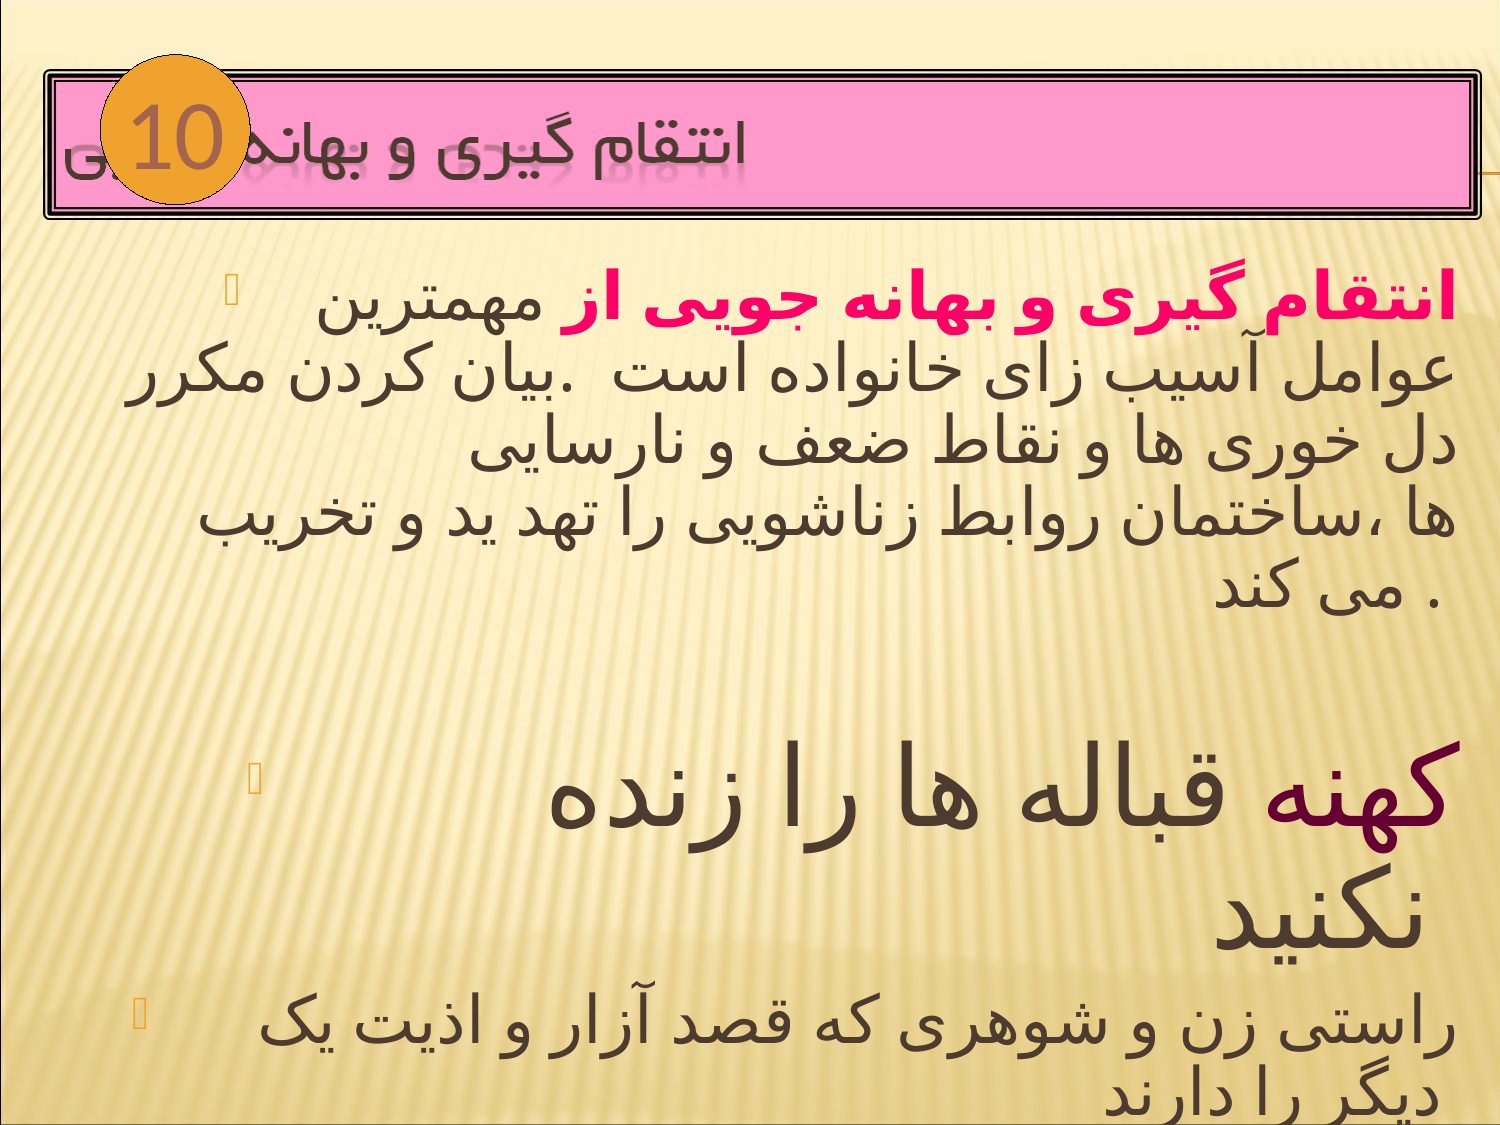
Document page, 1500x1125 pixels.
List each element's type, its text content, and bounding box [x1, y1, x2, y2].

picture [0, 0, 1500, 1125]
text_box 10 [138, 54, 212, 64]
list انتقام گیری و بهانه جویی از مهمترین عوامل آسیب زای خانواده است .بیان کردن مکرر دل خوری ها و نقاط ضعف و نارسایی ها ،ساختمان روابط زناشویی را تهد ید و تخریب می کند . کهنه قباله ها را زنده نکنید راستی زن و شوهری که قصد آزار و اذیت یک دیگر را دارند کانون خانواده را در چه وضعیتی قرار می دهند [50, 276, 1475, 998]
